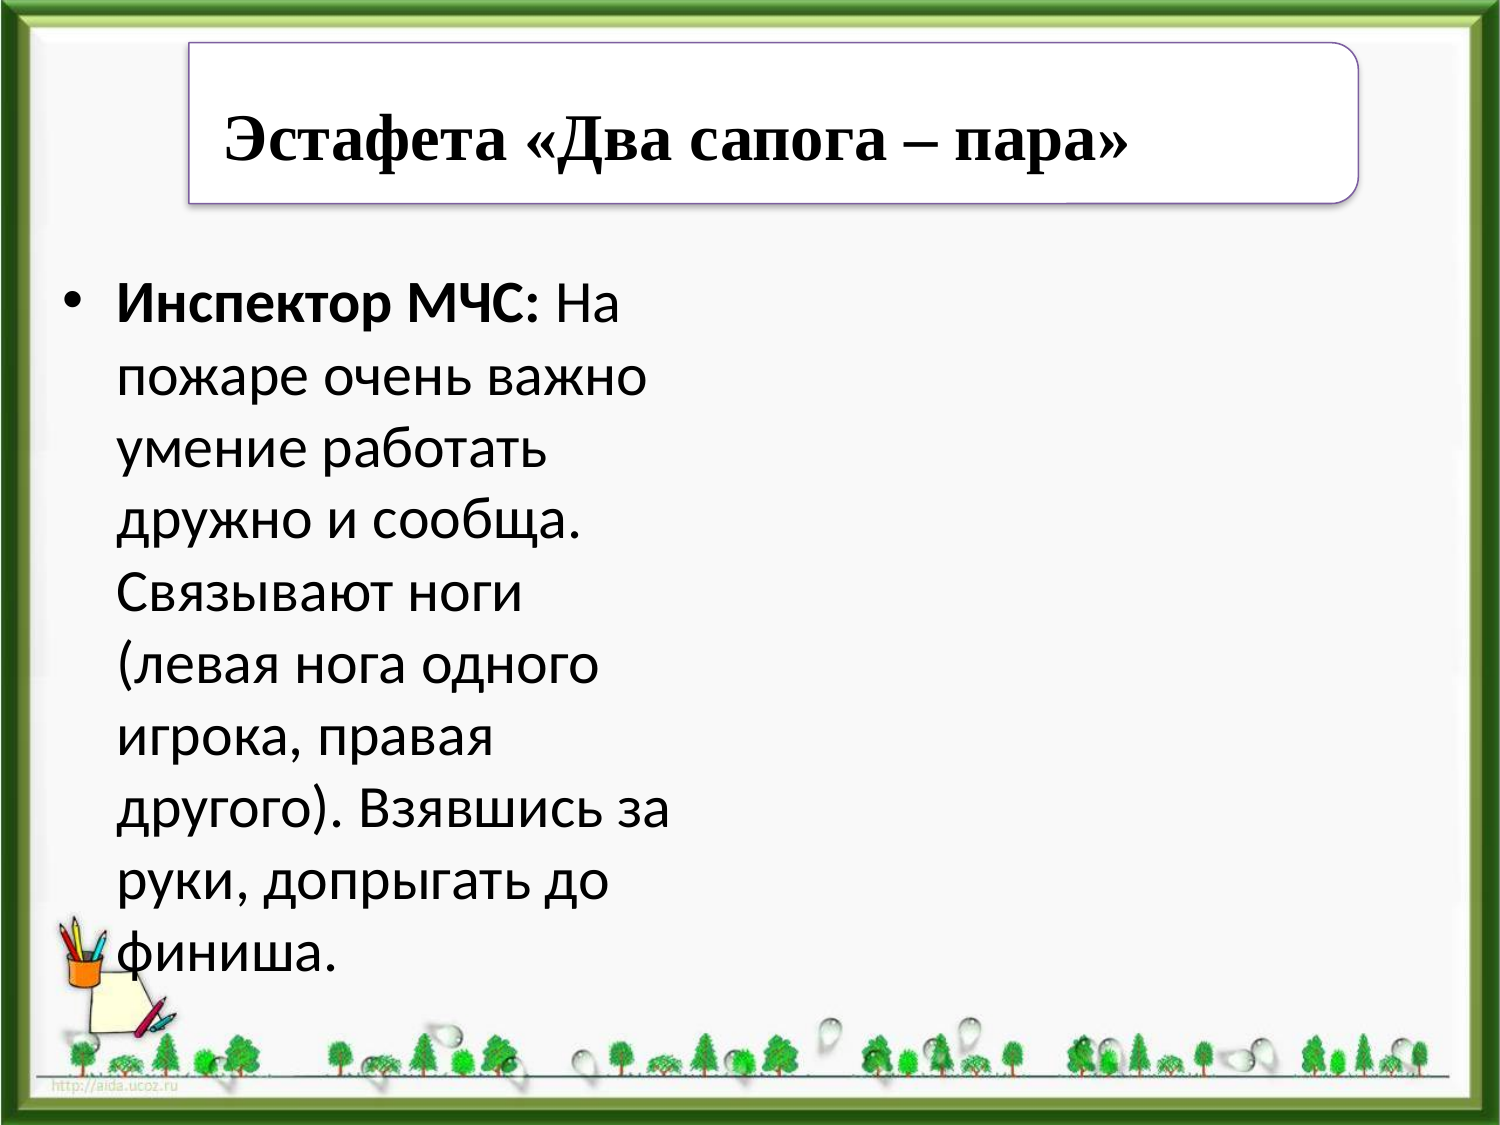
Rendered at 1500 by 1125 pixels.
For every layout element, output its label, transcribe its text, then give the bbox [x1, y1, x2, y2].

text_box Эстафета «Два сапога – пара» [202, 71, 1327, 196]
picture [0, 0, 1500, 1125]
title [41, 42, 197, 231]
list Инспектор МЧС: На пожаре очень важно умение работать дружно и сообща. Связывают ноги (левая нога одного игрока, правая другого). Взявшись за руки, допрыгать до финиша. [47, 255, 710, 998]
text_box [196, 41, 1360, 205]
